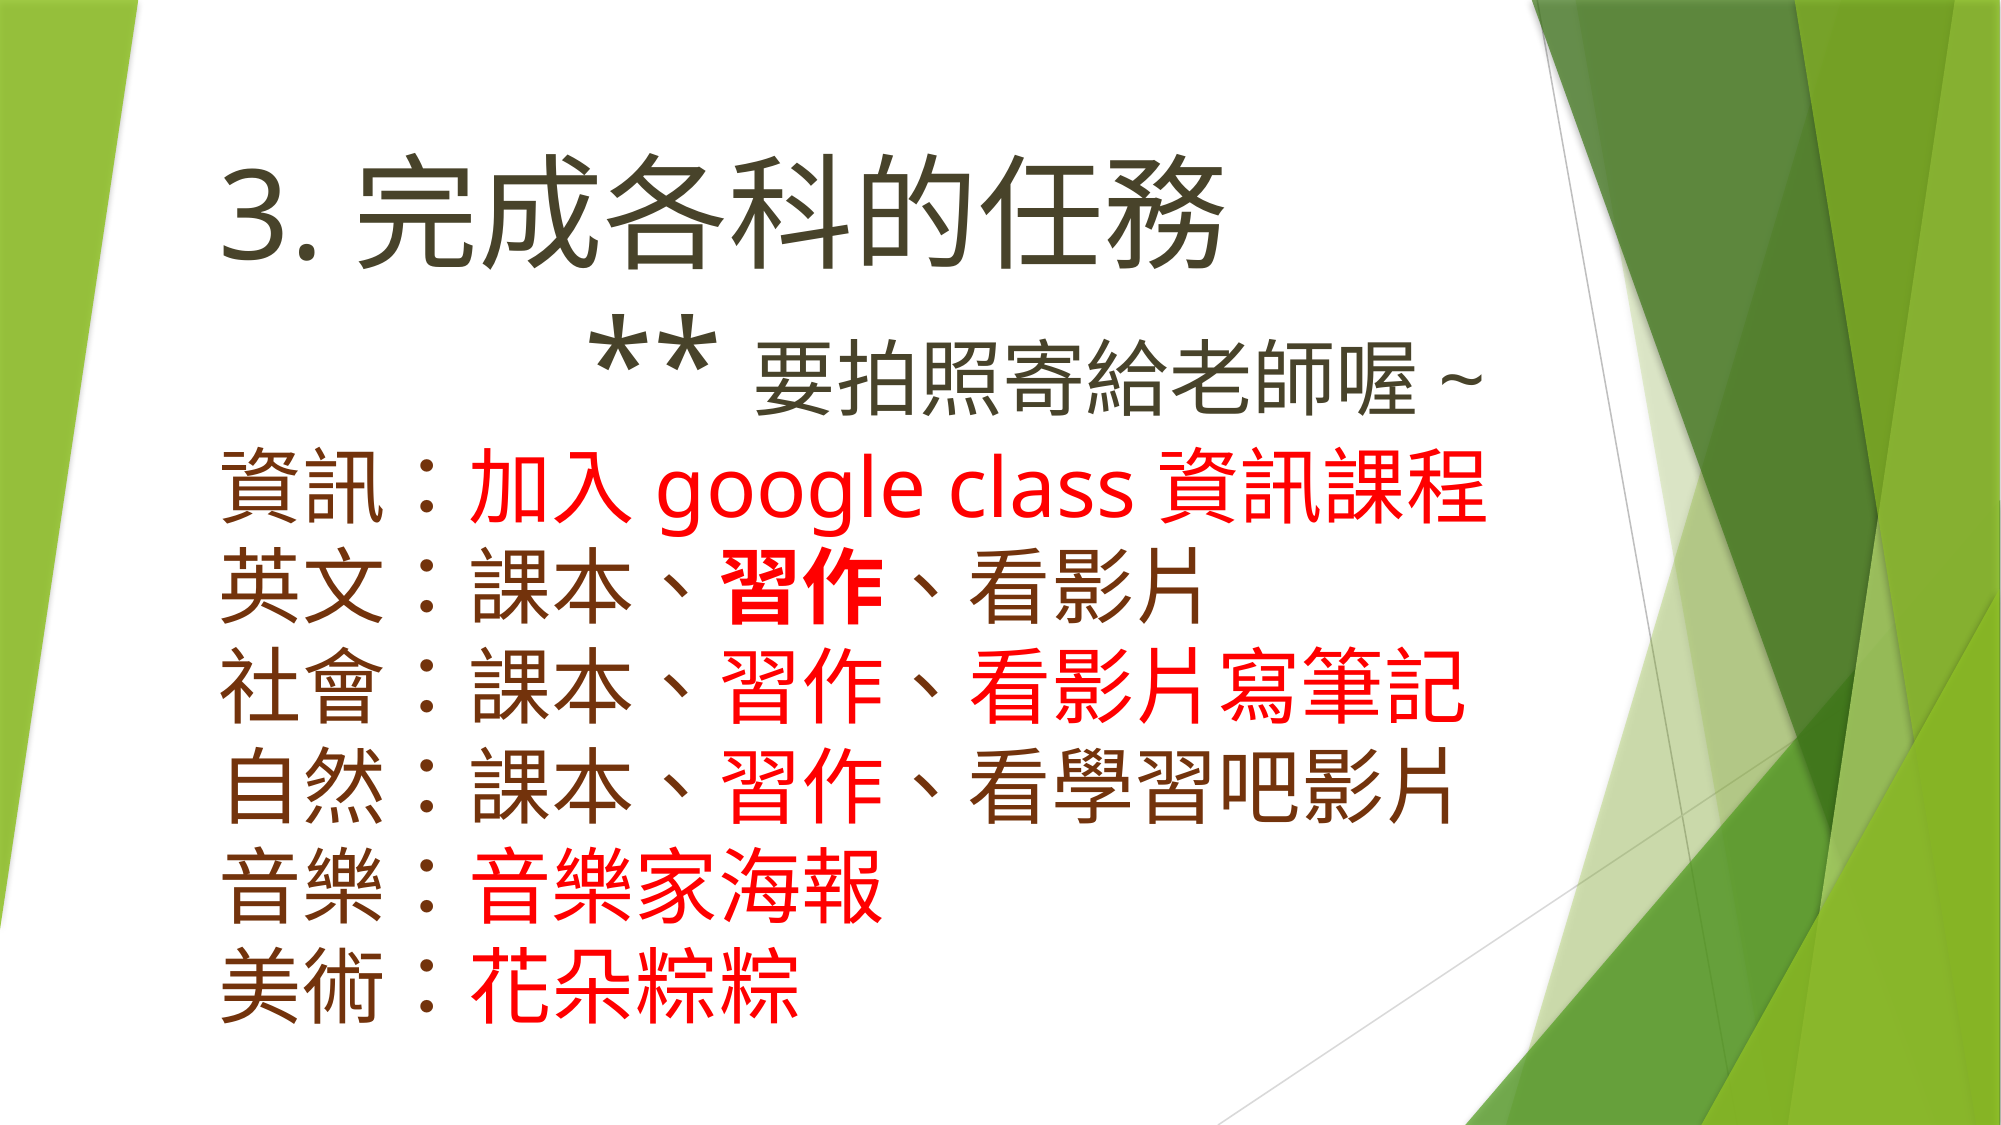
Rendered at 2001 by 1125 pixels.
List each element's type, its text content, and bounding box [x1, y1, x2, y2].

title 3.完成各科的任務 **要拍照寄給老師喔~ 資訊：加入google class資訊課程 英文：課本、習作、看影片 社會：課本、習作、看影片寫筆記 自然：課本、習作、看學習吧影片 音樂：音樂家海報 美術：花朵粽粽 [203, 466, 1926, 1125]
